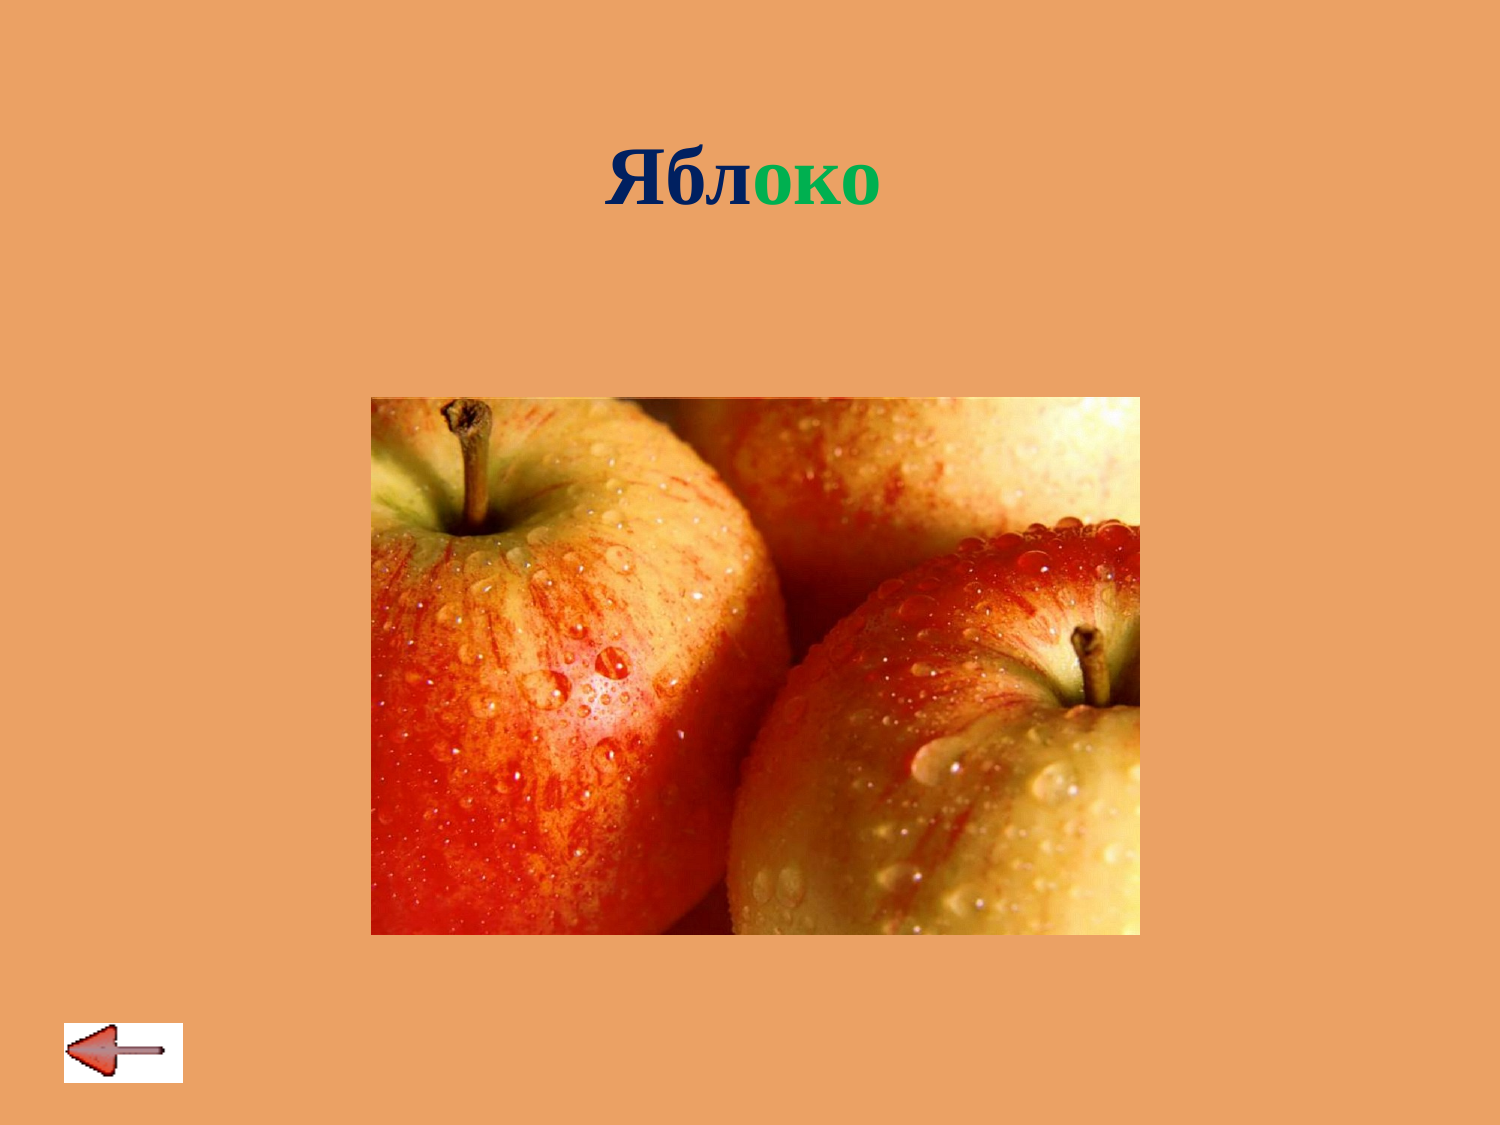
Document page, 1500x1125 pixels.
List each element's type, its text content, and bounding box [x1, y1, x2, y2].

picture [371, 396, 1140, 935]
picture [64, 1022, 184, 1083]
text_box Яблоко [383, 113, 1105, 229]
